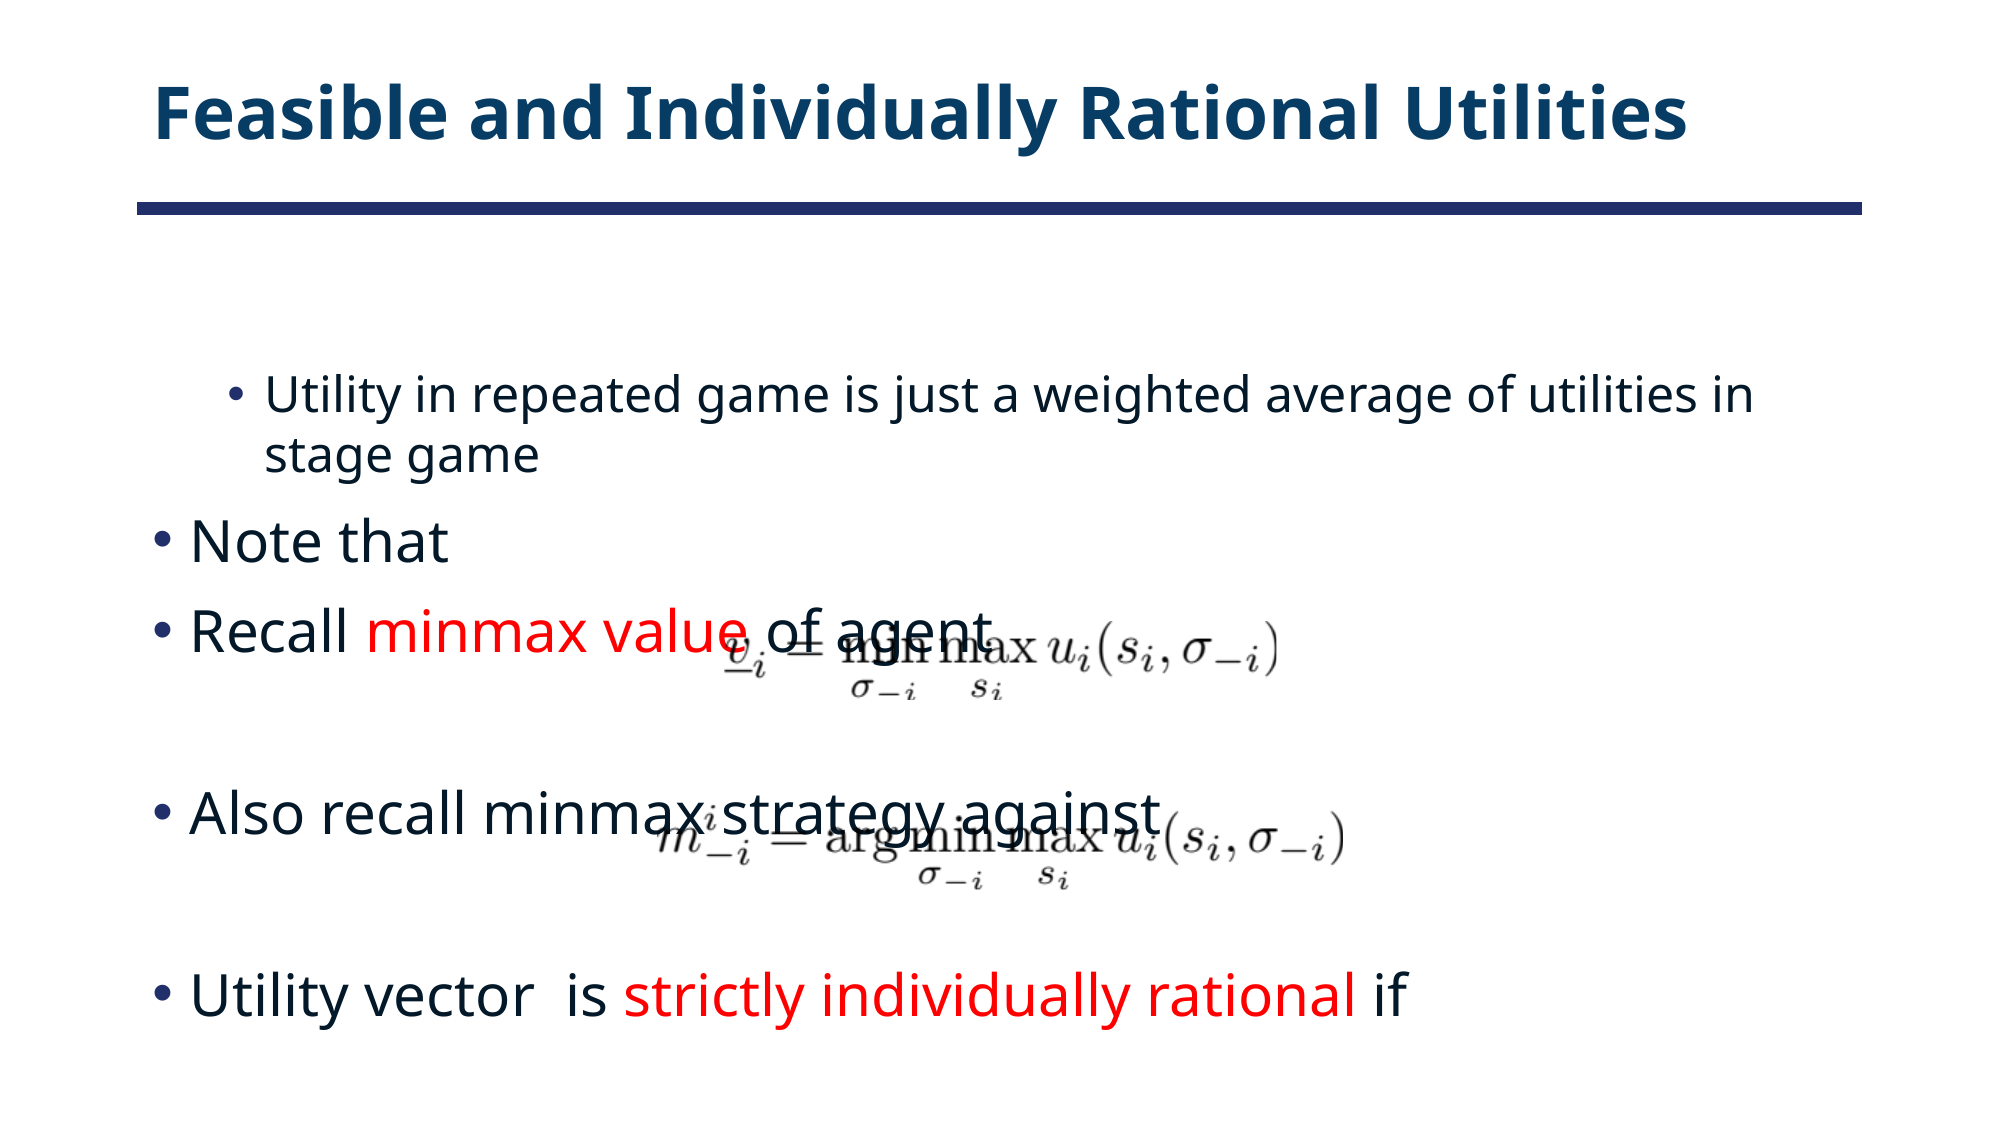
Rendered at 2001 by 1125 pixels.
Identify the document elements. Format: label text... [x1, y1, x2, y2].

picture [723, 621, 1277, 700]
picture [657, 804, 1343, 890]
title Feasible and Individually Rational Utilities [137, 34, 1863, 197]
